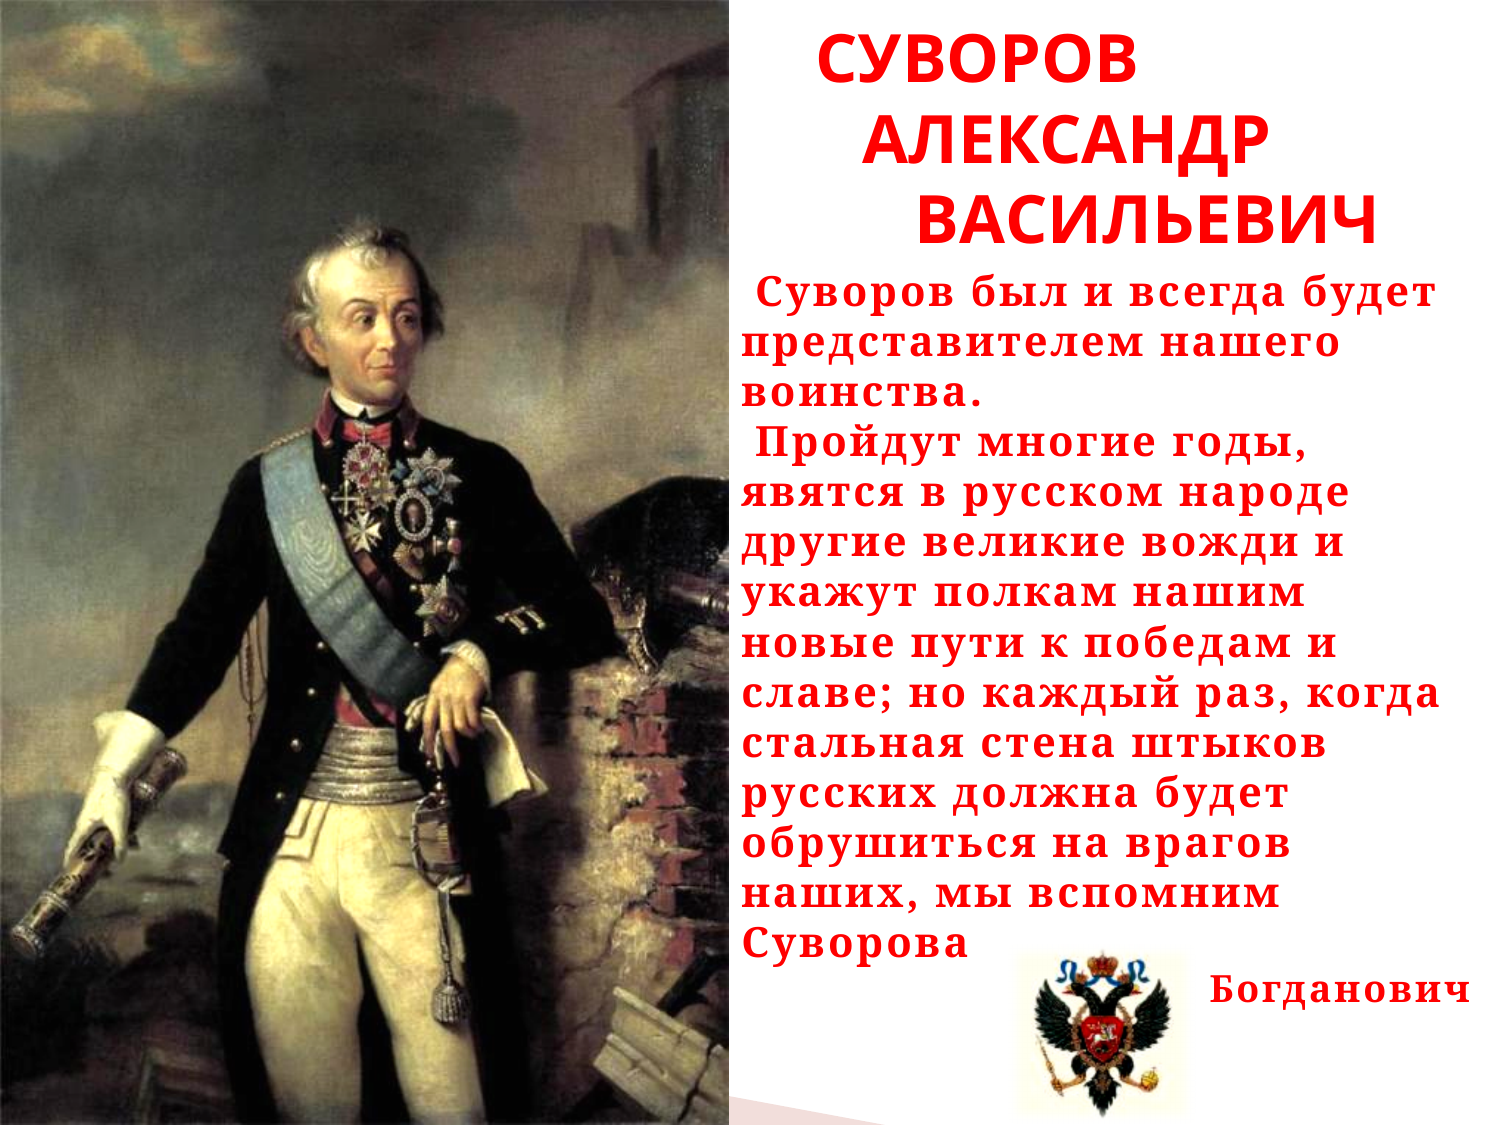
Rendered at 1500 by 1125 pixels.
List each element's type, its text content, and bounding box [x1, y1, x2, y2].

picture [1007, 943, 1196, 1125]
text_box Суворов был и всегда будет представителем нашего воинства. Пройдут многие годы, явятся в русском народе другие великие вожди и укажут полкам нашим новые пути к победам и славе; но каждый раз, когда стальная стена штыков русских должна будет обрушиться на врагов наших, мы вспомним Суворова Богданович [734, 257, 1500, 1018]
text_box СУВОРОВ АЛЕКСАНДР ВАСИЛЬЕВИЧ [761, 0, 1500, 265]
picture [0, 0, 730, 1125]
